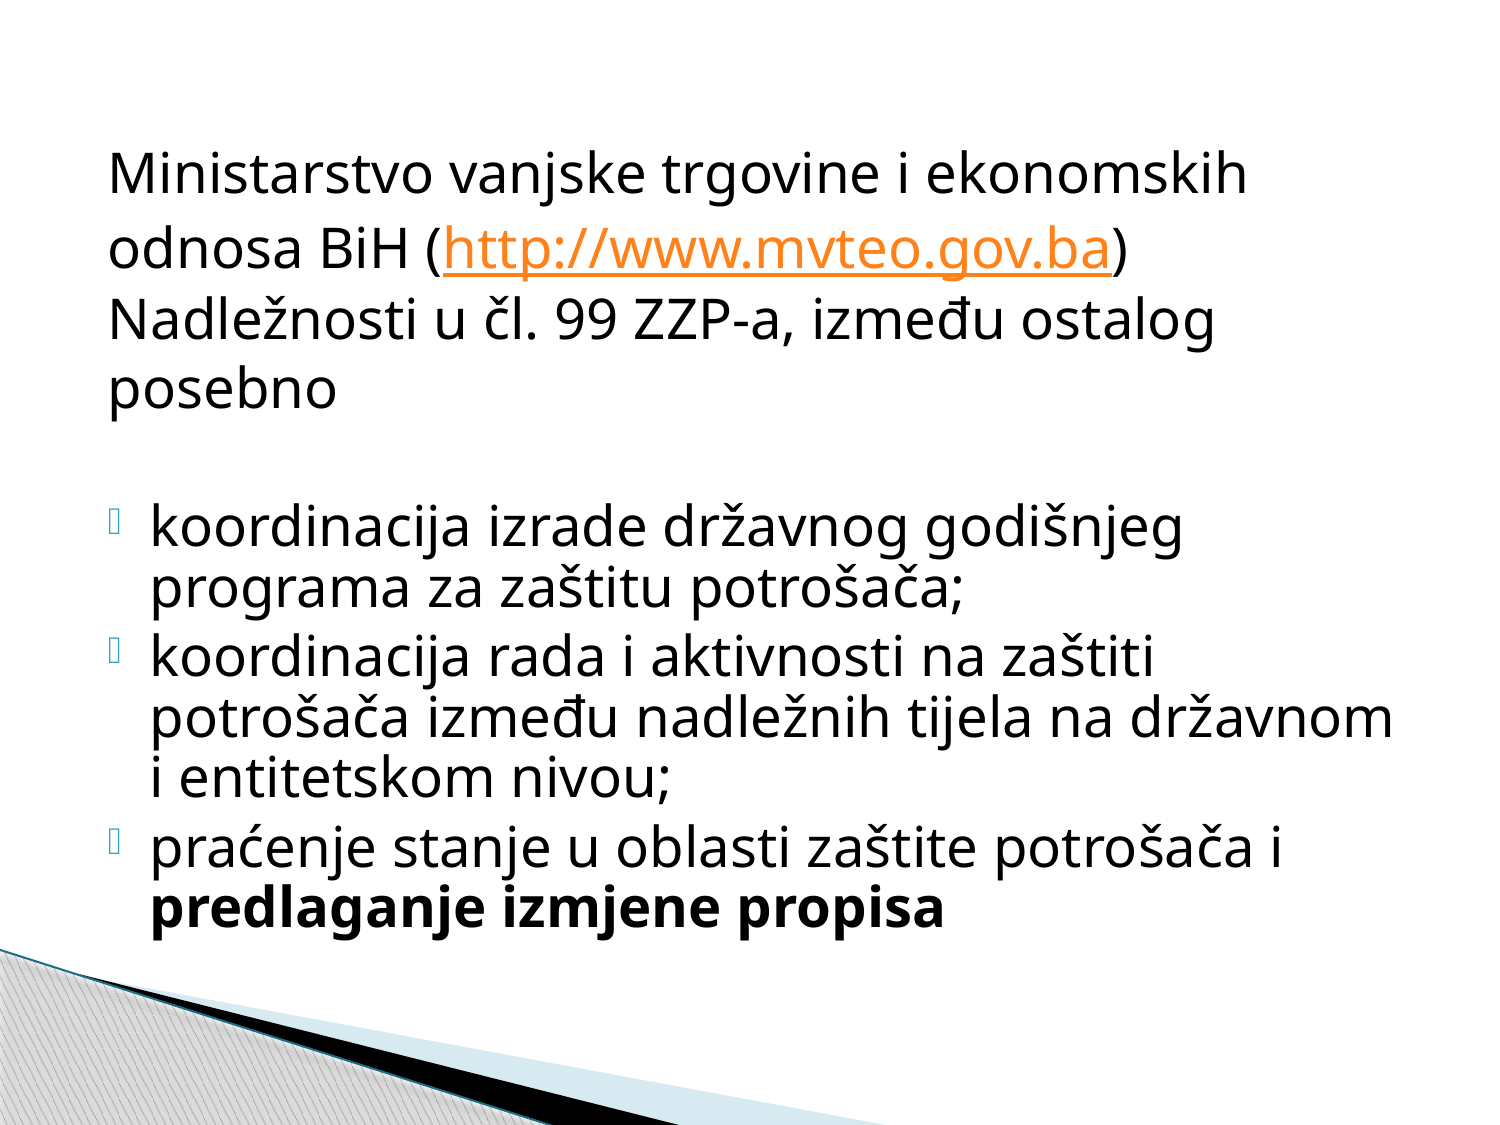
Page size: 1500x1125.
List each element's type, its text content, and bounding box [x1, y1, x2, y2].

list Ministarstvo vanjske trgovine i ekonomskih odnosa BiH (http://www.mvteo.gov.ba) Nadležnosti u čl. 99 ZZP-a, između ostalog posebno koordinacija izrade državnog godišnjeg programa za zaštitu potrošača; koordinacija rada i aktivnosti na zaštiti potrošača između nadležnih tijela na državnom i entitetskom nivou; praćenje stanje u oblasti zaštite potrošača i predlaganje izmjene propisa [74, 136, 1426, 986]
